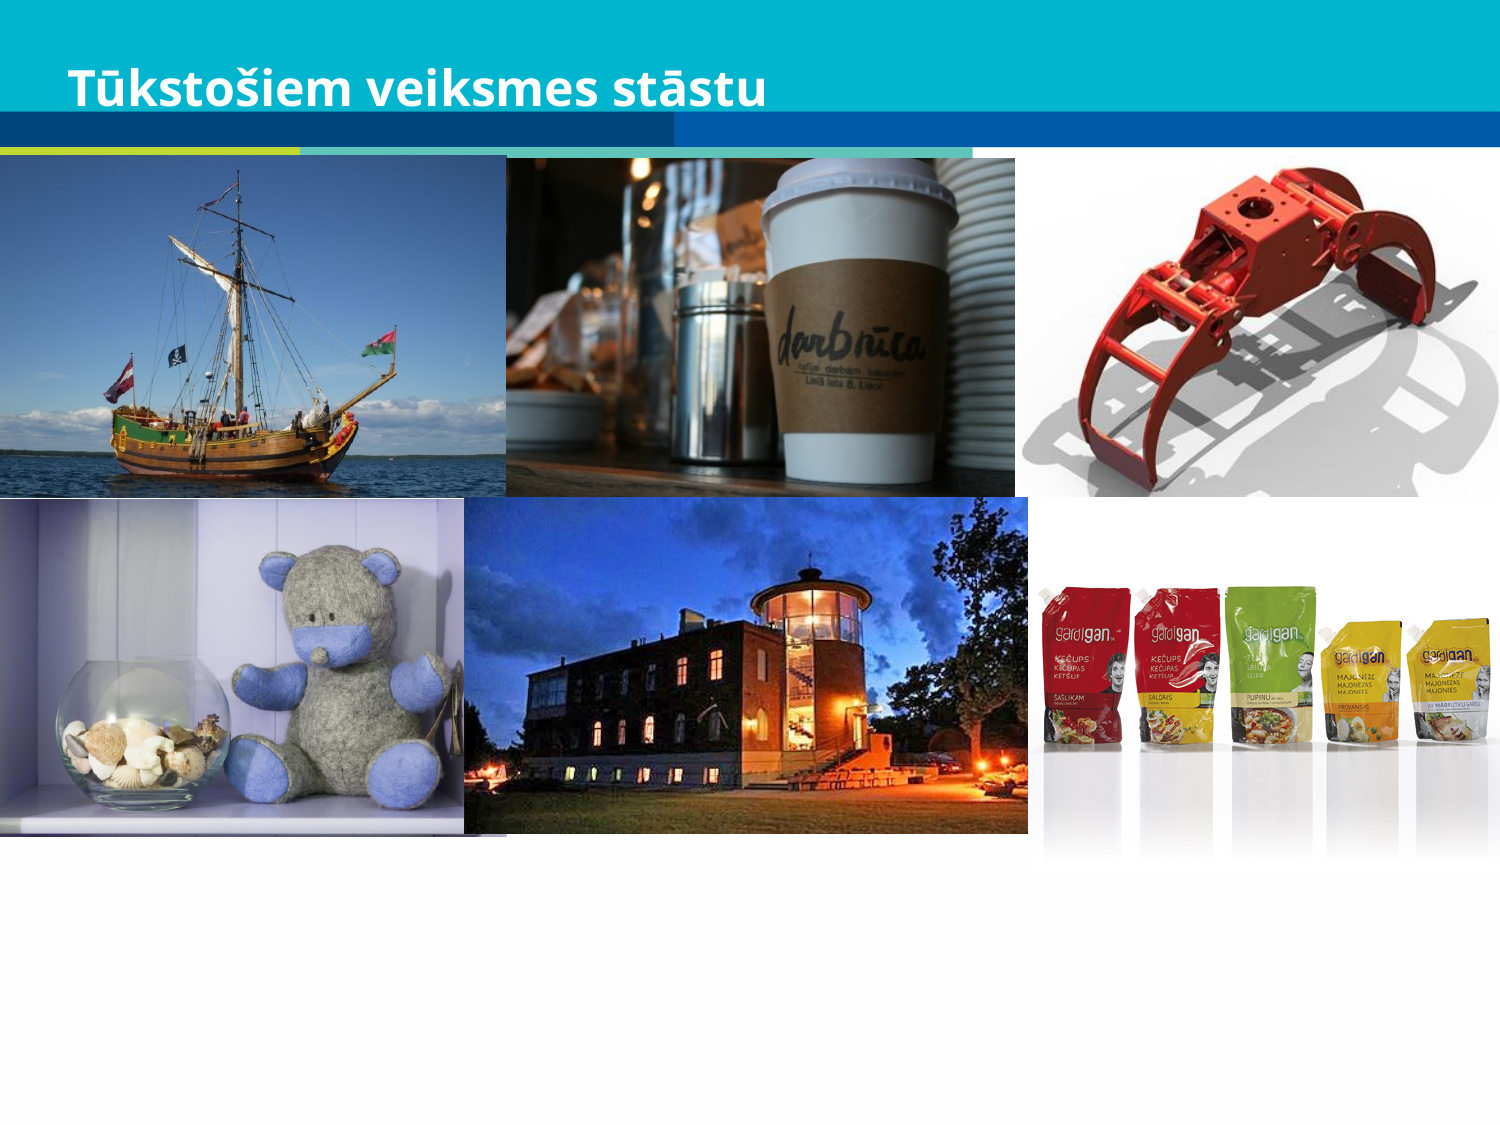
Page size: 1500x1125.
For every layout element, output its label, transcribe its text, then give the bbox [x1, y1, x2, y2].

picture [0, 0, 1500, 110]
text_box Tūkstošiem veiksmes stāstu [53, 48, 1401, 124]
picture [0, 113, 1500, 1125]
